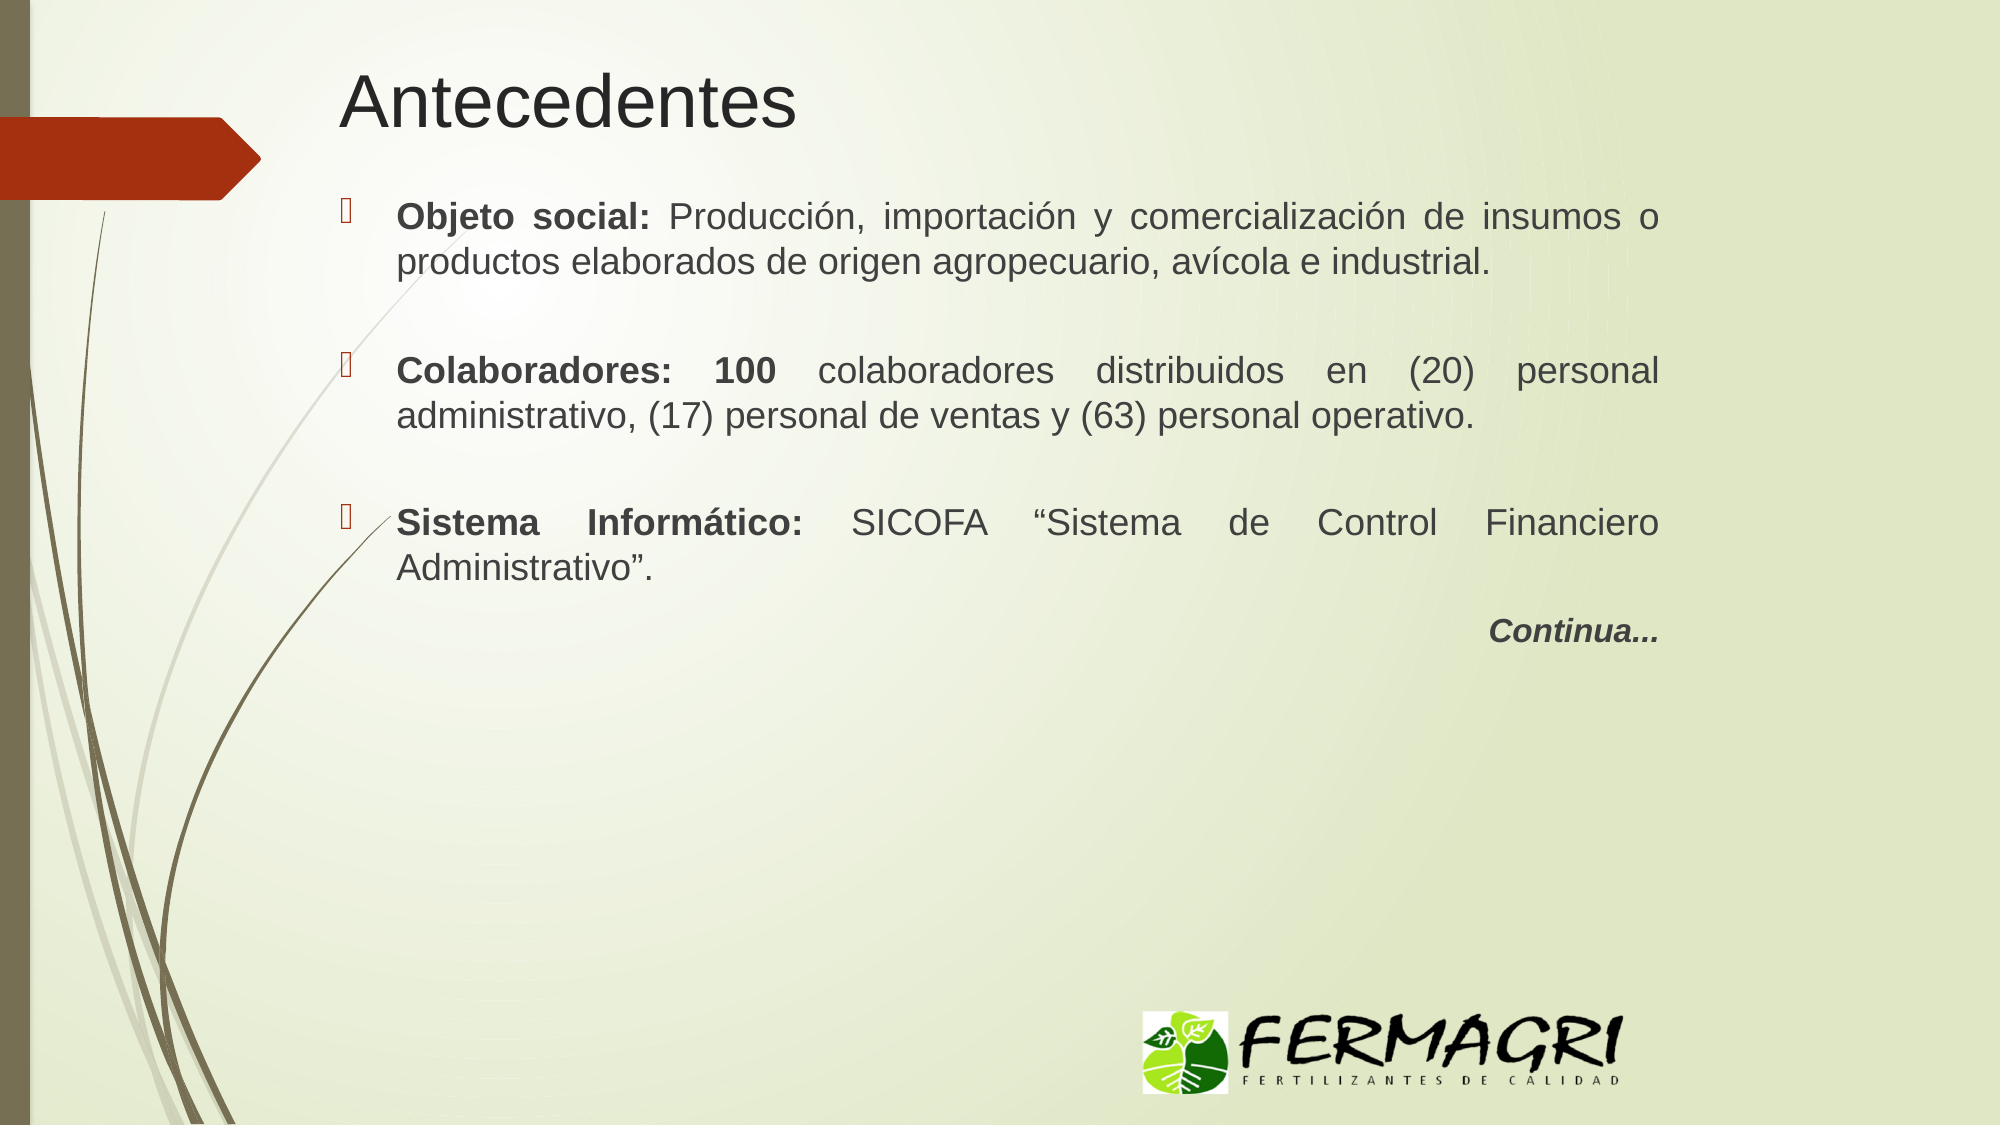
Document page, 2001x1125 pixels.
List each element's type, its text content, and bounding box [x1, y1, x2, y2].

picture [1141, 1011, 1639, 1095]
list Objeto social: Producción, importación y comercialización de insumos o productos elaborados de origen agropecuario, avícola e industrial. Colaboradores: 100 colaboradores distribuidos en (20) personal administrativo, (17) personal de ventas y (63) personal operativo. Sistema Informático: SICOFA “Sistema de Control Financiero Administrativo”. Continua... [324, 184, 1675, 1000]
title Antecedentes [324, 45, 1675, 184]
